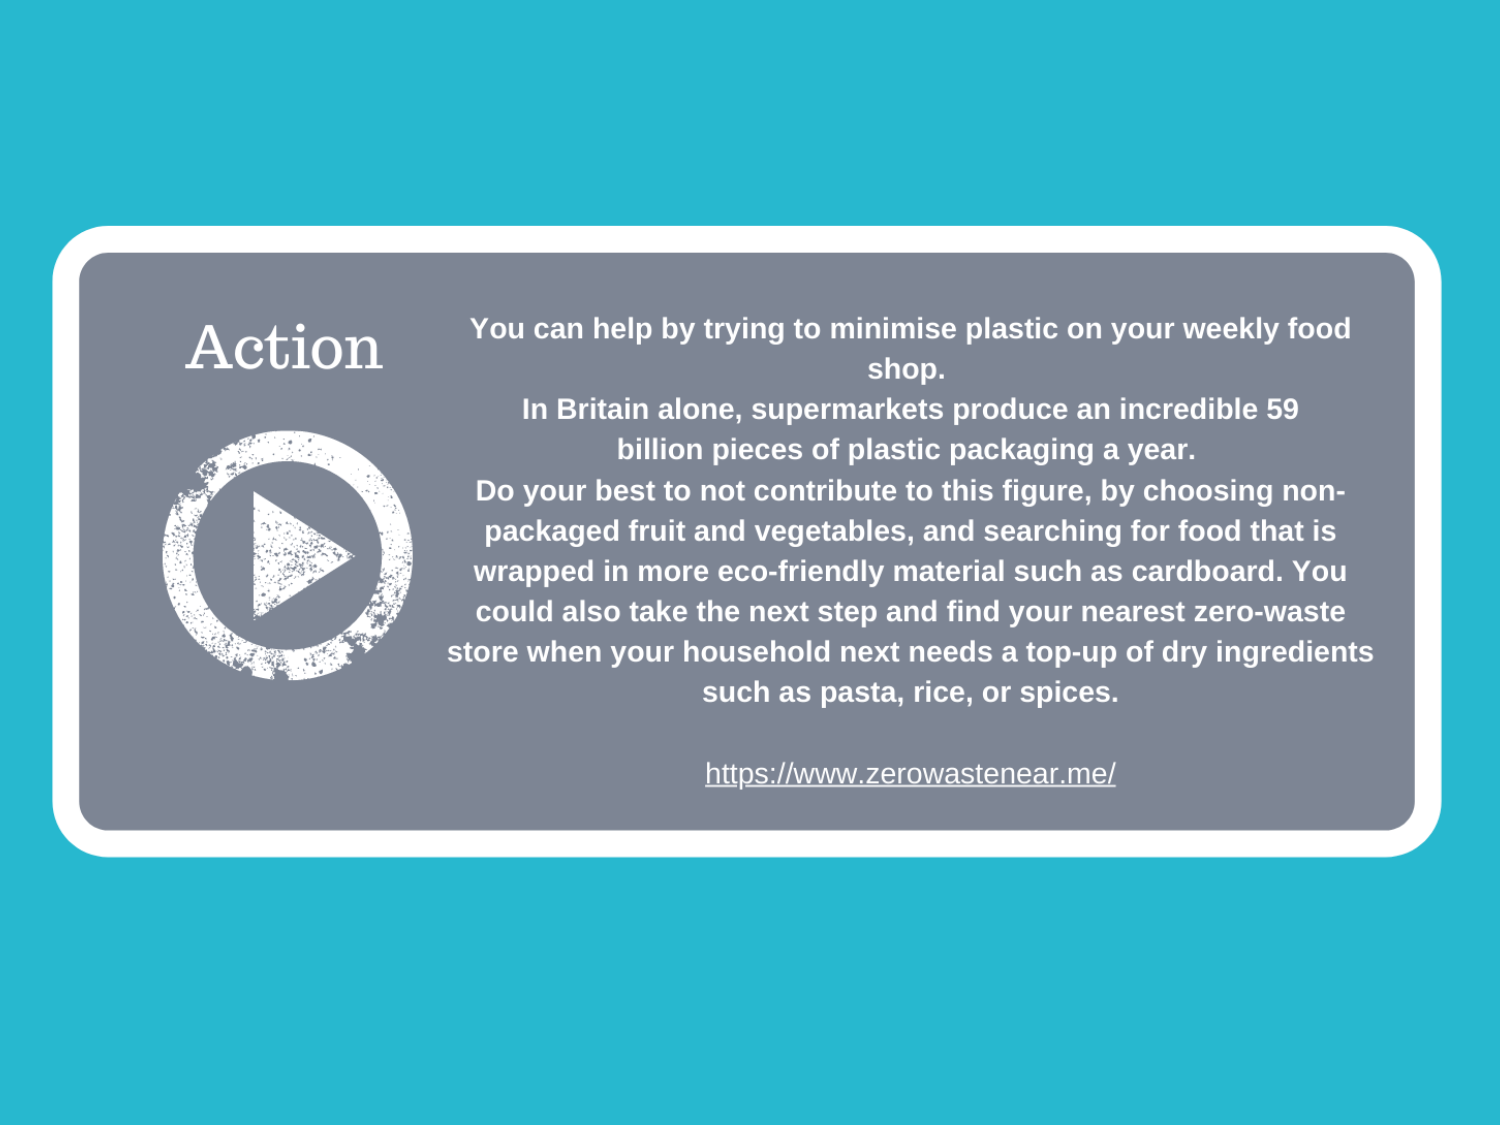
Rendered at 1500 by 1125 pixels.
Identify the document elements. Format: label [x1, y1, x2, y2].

picture [19, 193, 1481, 882]
